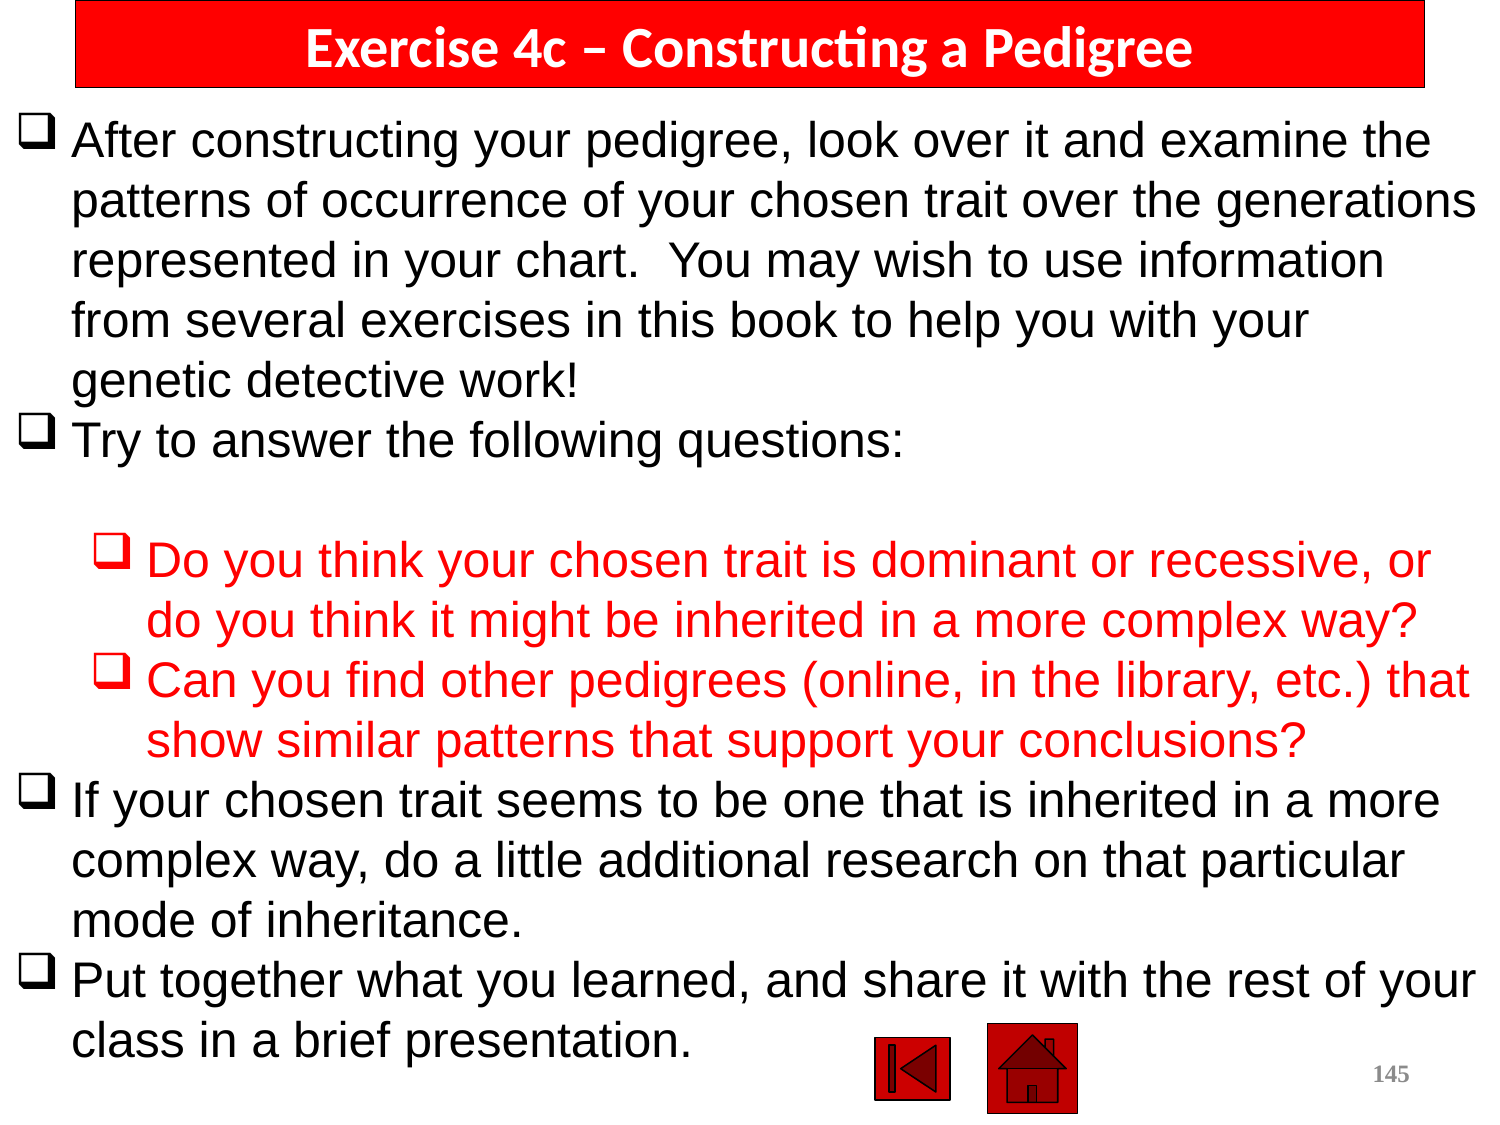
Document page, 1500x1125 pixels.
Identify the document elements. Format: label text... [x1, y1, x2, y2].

text_box [987, 1023, 1078, 1114]
text_box After constructing your pedigree, look over it and examine the patterns of occurrence of your chosen trait over the generations represented in your chart. You may wish to use information from several exercises in this book to help you with your genetic detective work! Try to answer the following questions: Do you think your chosen trait is dominant or recessive, or do you think it might be inherited in a more complex way? Can you find other pedigrees (online, in the library, etc.) that show similar patterns that support your conclusions? If your chosen trait seems to be one that is inherited in a more complex way, do a little additional research on that particular mode of inheritance. Put together what you learned, and share it with the rest of your class in a brief presentation. [0, 99, 1500, 1125]
title Exercise 4c – Constructing a Pedigree [75, 0, 1425, 88]
text_box [873, 1035, 952, 1102]
